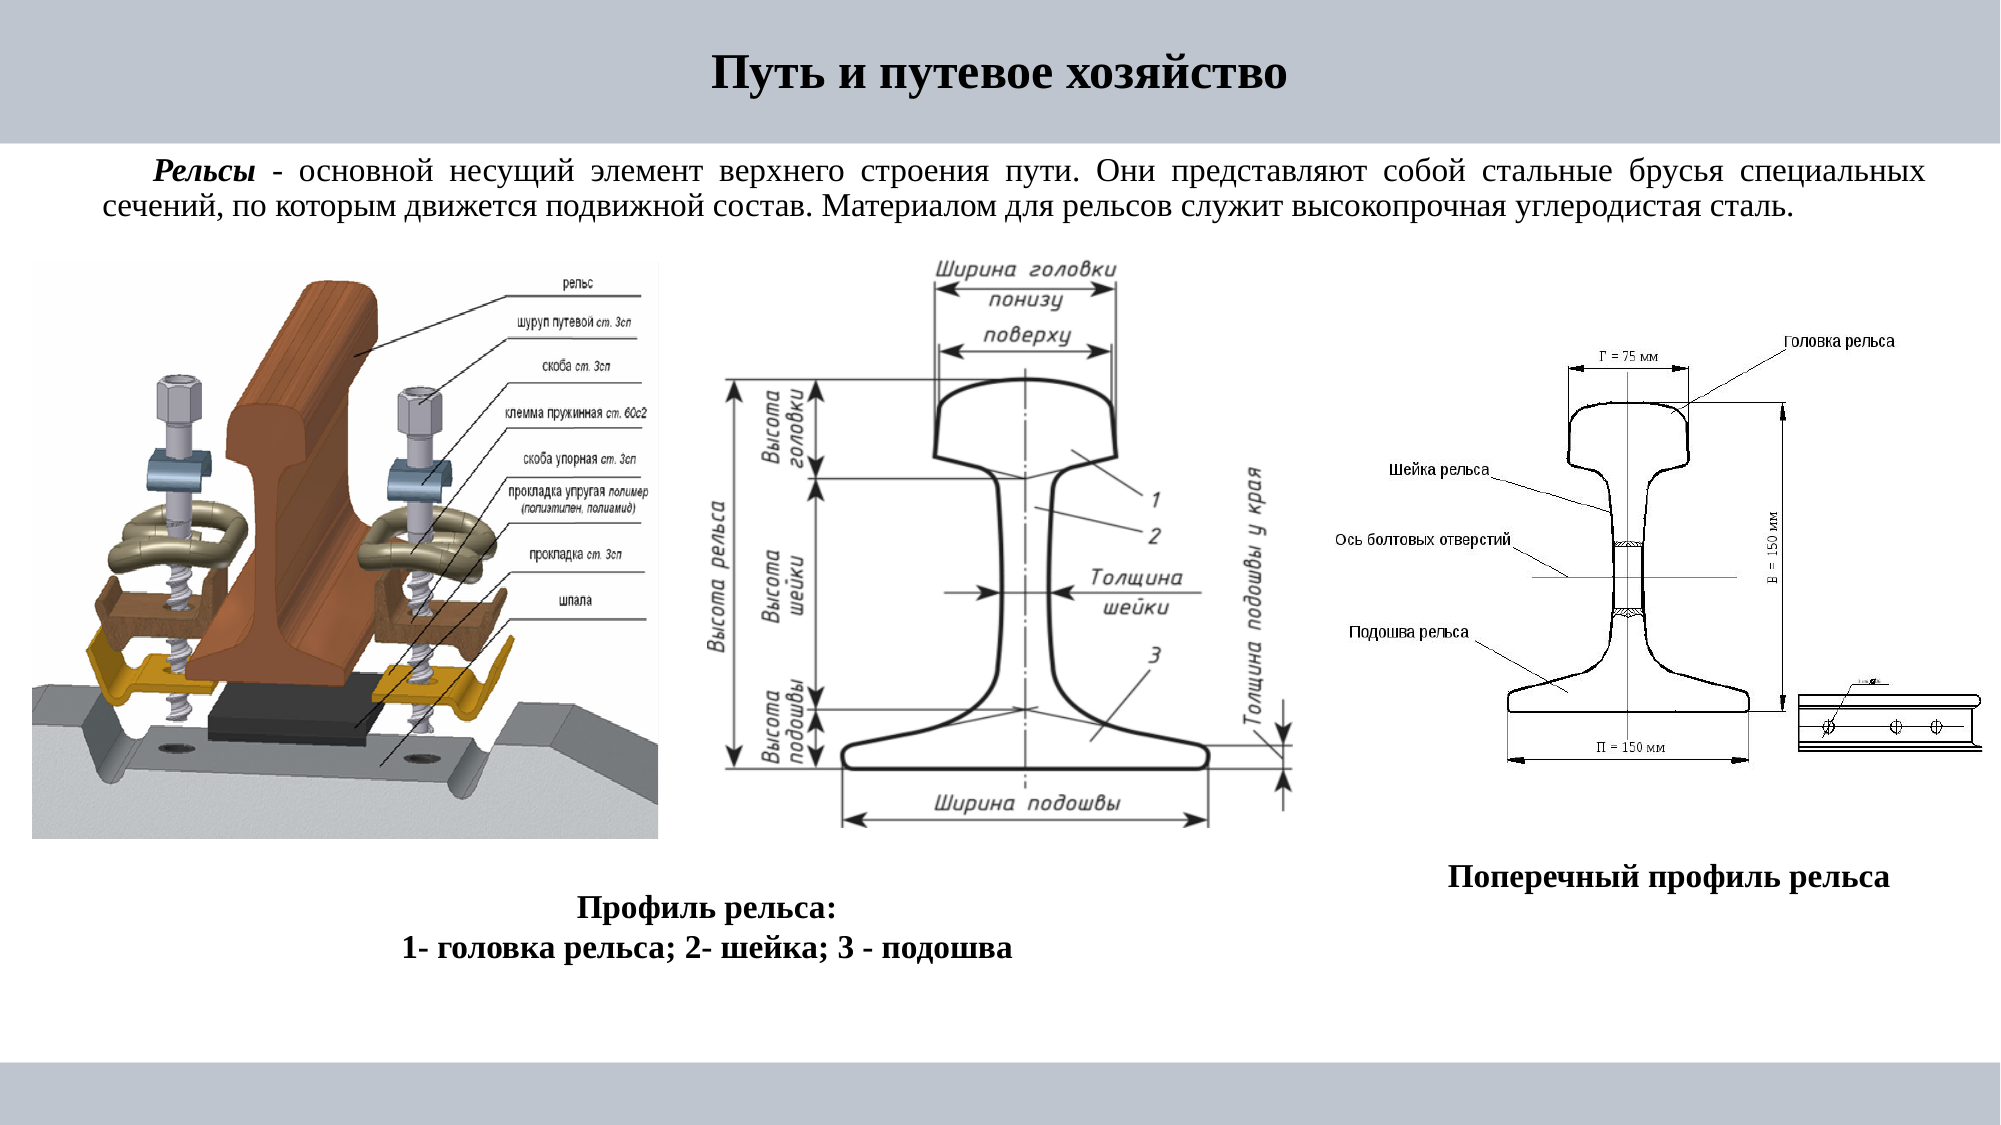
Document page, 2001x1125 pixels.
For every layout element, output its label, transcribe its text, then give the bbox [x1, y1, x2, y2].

text_box Поперечный профиль рельса [1292, 846, 2000, 902]
title Путь и путевое хозяйство [0, 0, 2000, 145]
picture [0, 0, 2001, 1125]
text_box Профиль рельса: 1- головка рельса; 2- шейка; 3 - подошва [330, 878, 1084, 973]
list Рельсы - основной несущий элемент верхнего строения пути. Они представляют собой стальные брусья специальных сечений, по которым движется подвижной состав. Материалом для рельсов служит высокопрочная углеродистая сталь. [49, 144, 1944, 238]
